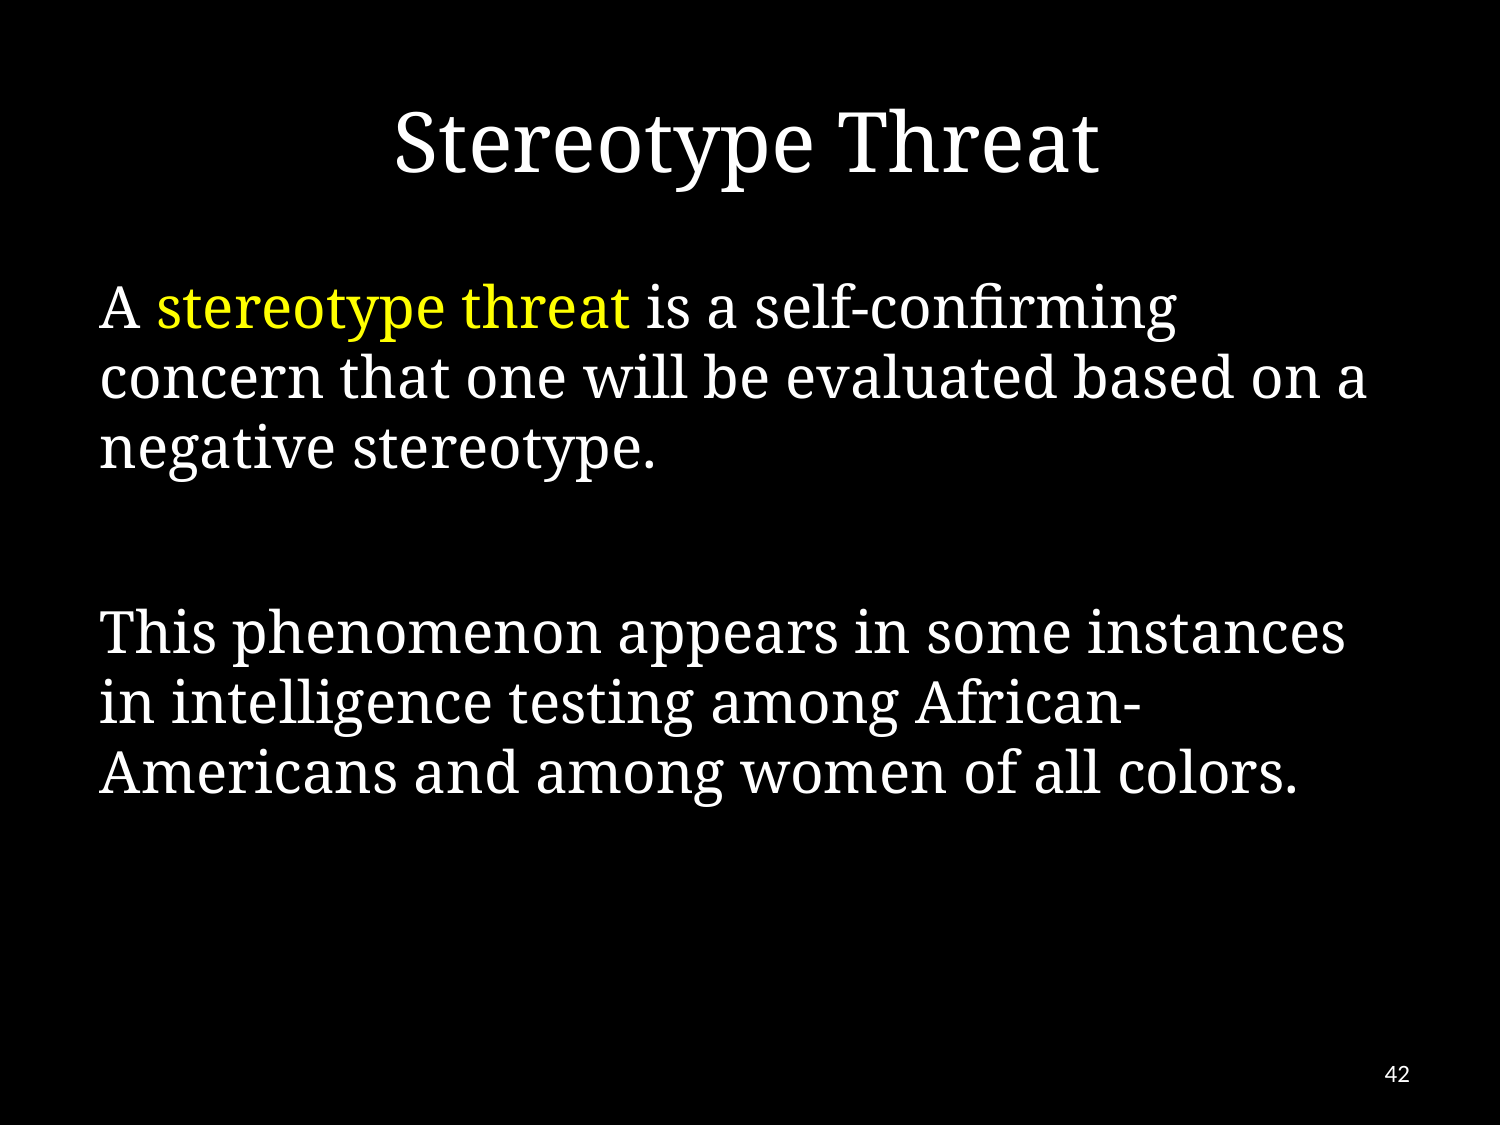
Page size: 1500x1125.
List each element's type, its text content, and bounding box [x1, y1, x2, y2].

slide_number 42 [1074, 1042, 1425, 1103]
text_box A stereotype threat is a self-confirming concern that one will be evaluated based on a negative stereotype. [85, 262, 1411, 500]
title Stereotype Threat [110, 45, 1386, 233]
text_box This phenomenon appears in some instances in intelligence testing among African-Americans and among women of all colors. [85, 587, 1411, 825]
